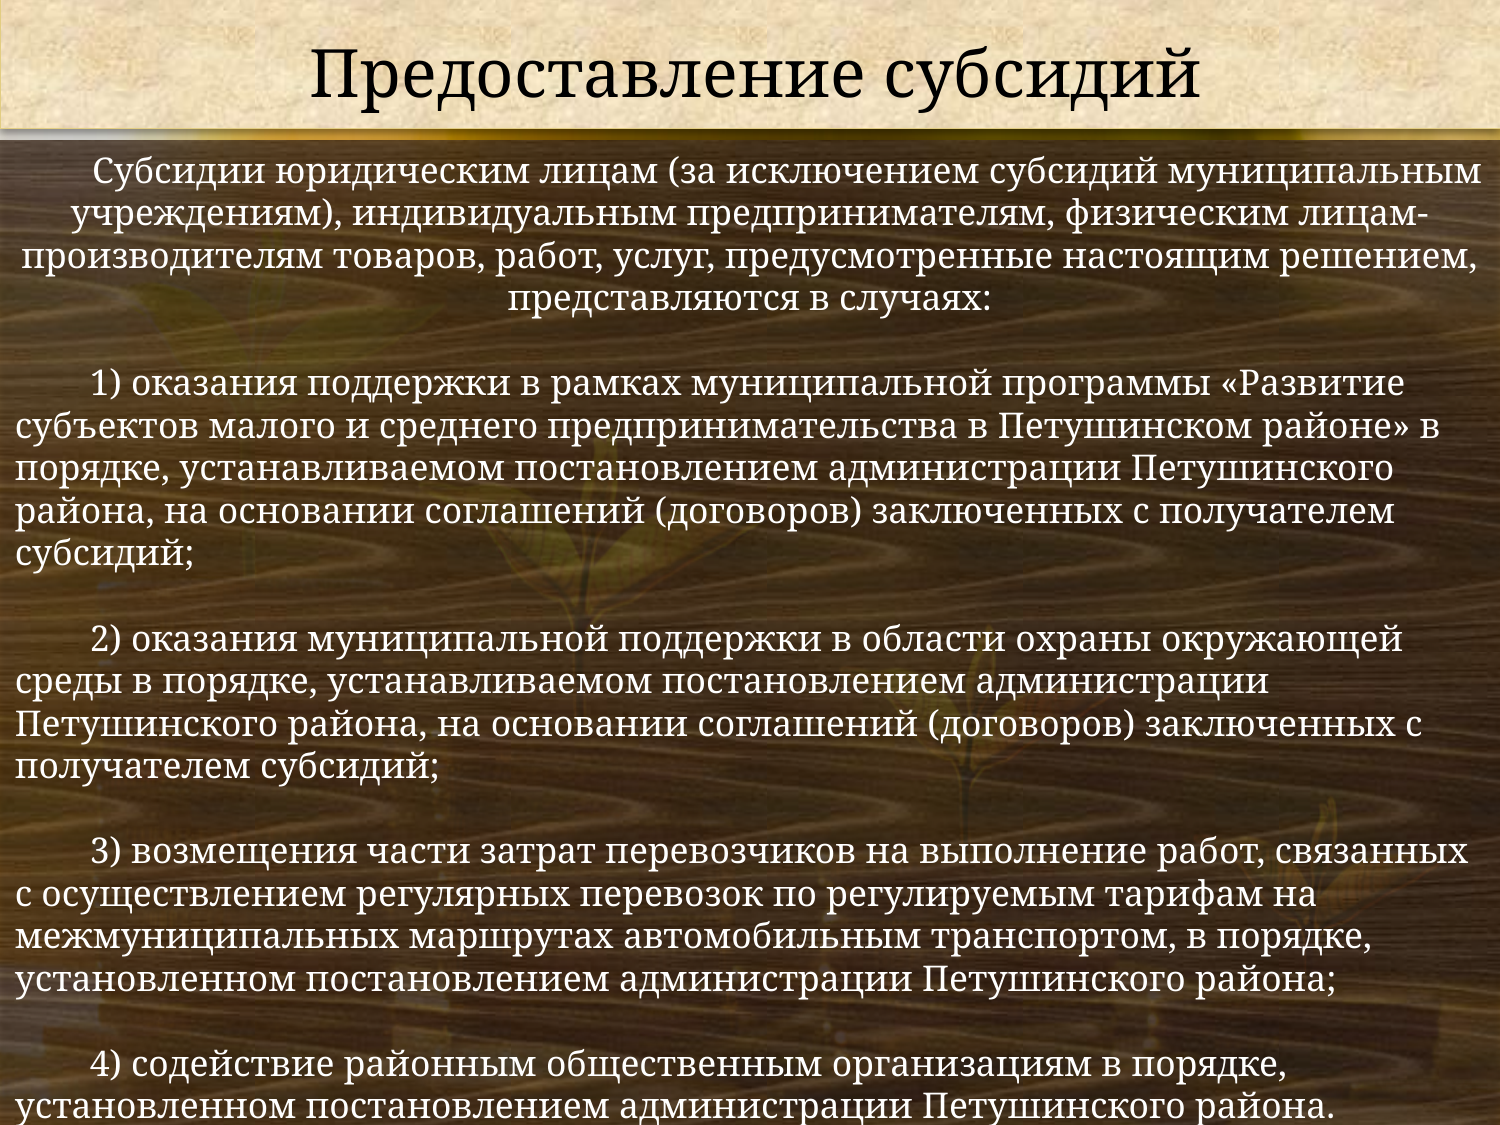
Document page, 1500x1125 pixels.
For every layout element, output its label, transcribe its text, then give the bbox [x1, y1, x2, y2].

text_box Предоставление субсидий [294, 23, 1218, 119]
text_box [0, 0, 1500, 128]
picture [0, 128, 1500, 1125]
